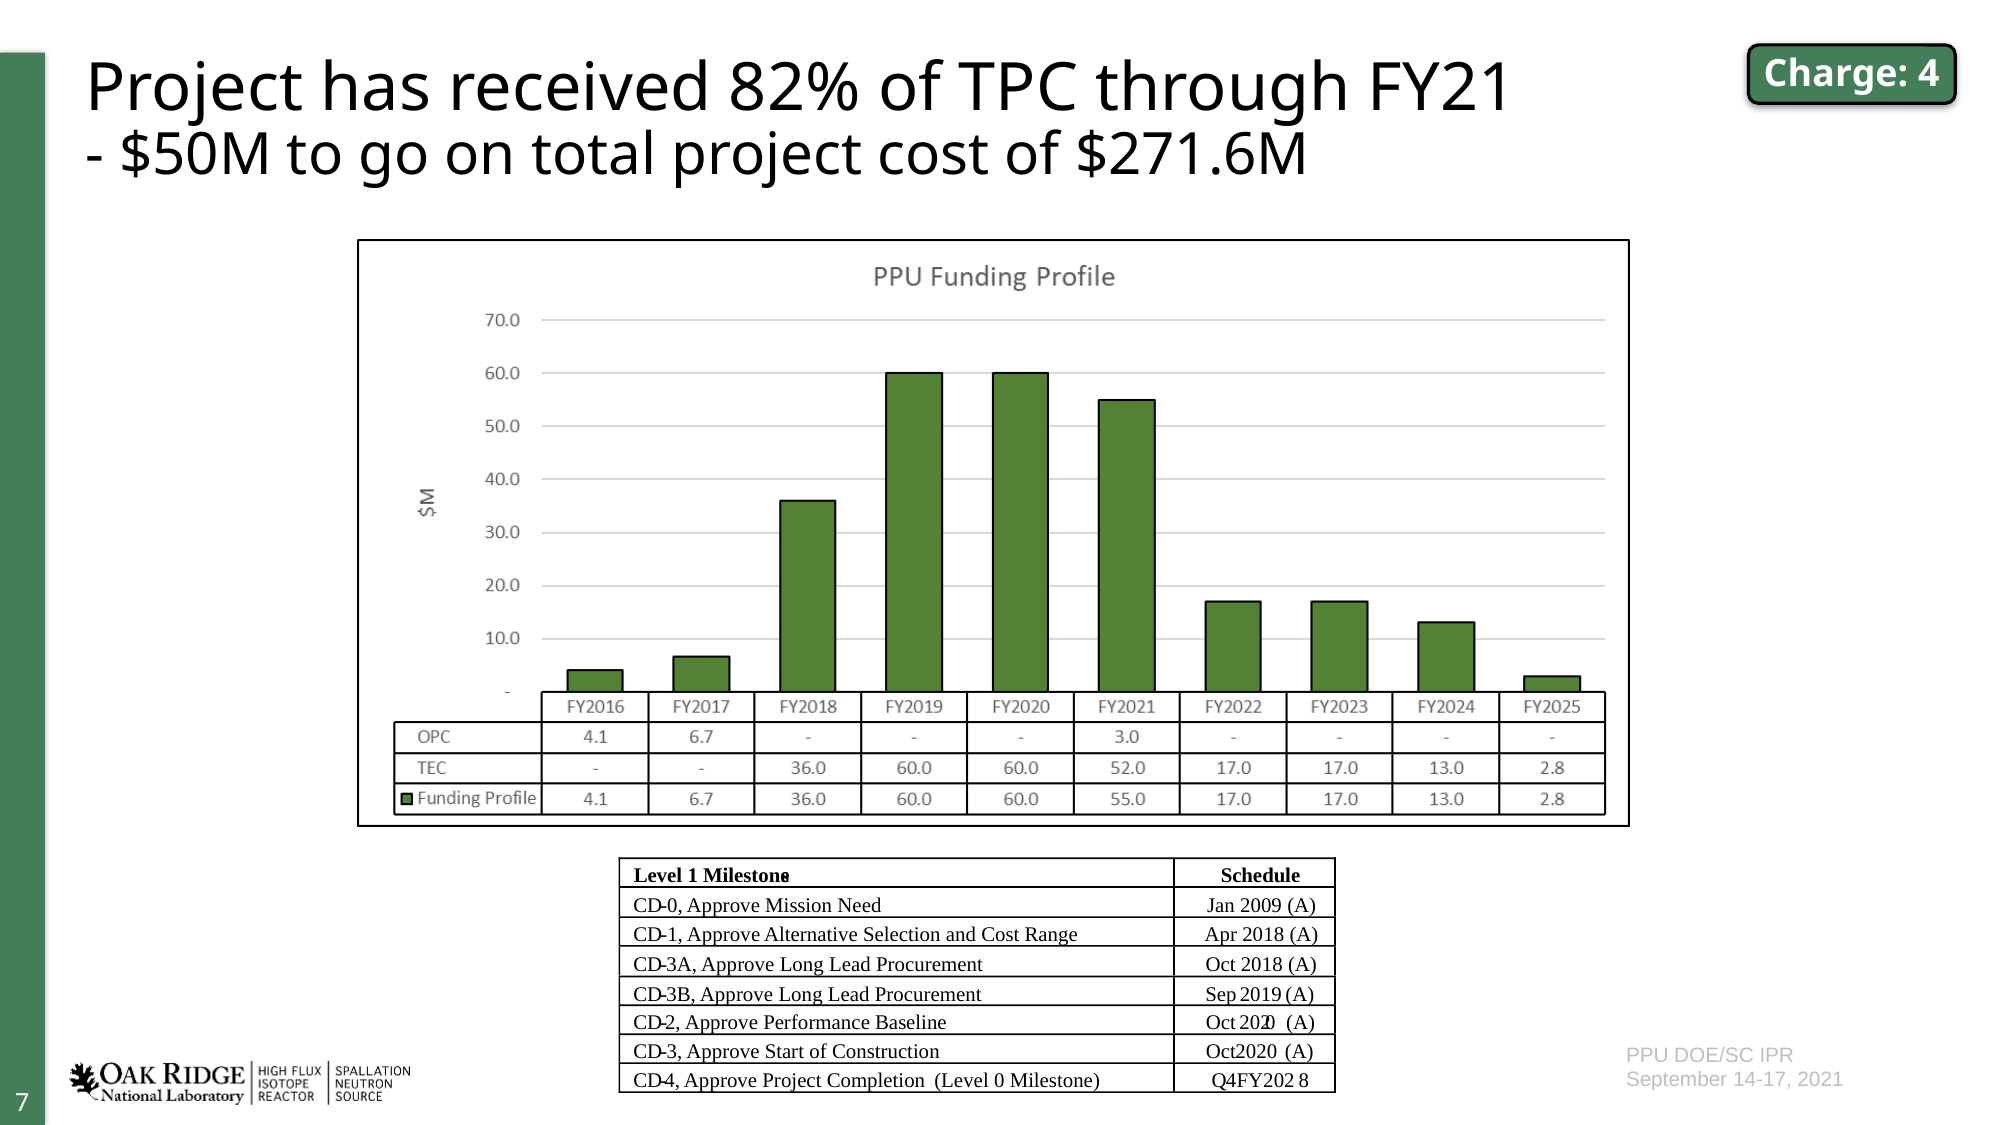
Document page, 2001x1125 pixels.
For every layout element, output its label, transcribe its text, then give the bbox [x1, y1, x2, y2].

title Project has received 82% of TPC through FY21 - $50M to go on total project cost of $271.6M [70, 44, 1918, 197]
text_box Charge: 4 [1748, 44, 1956, 104]
picture [66, 1058, 413, 1108]
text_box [558, 857, 1337, 1125]
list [357, 239, 1631, 827]
